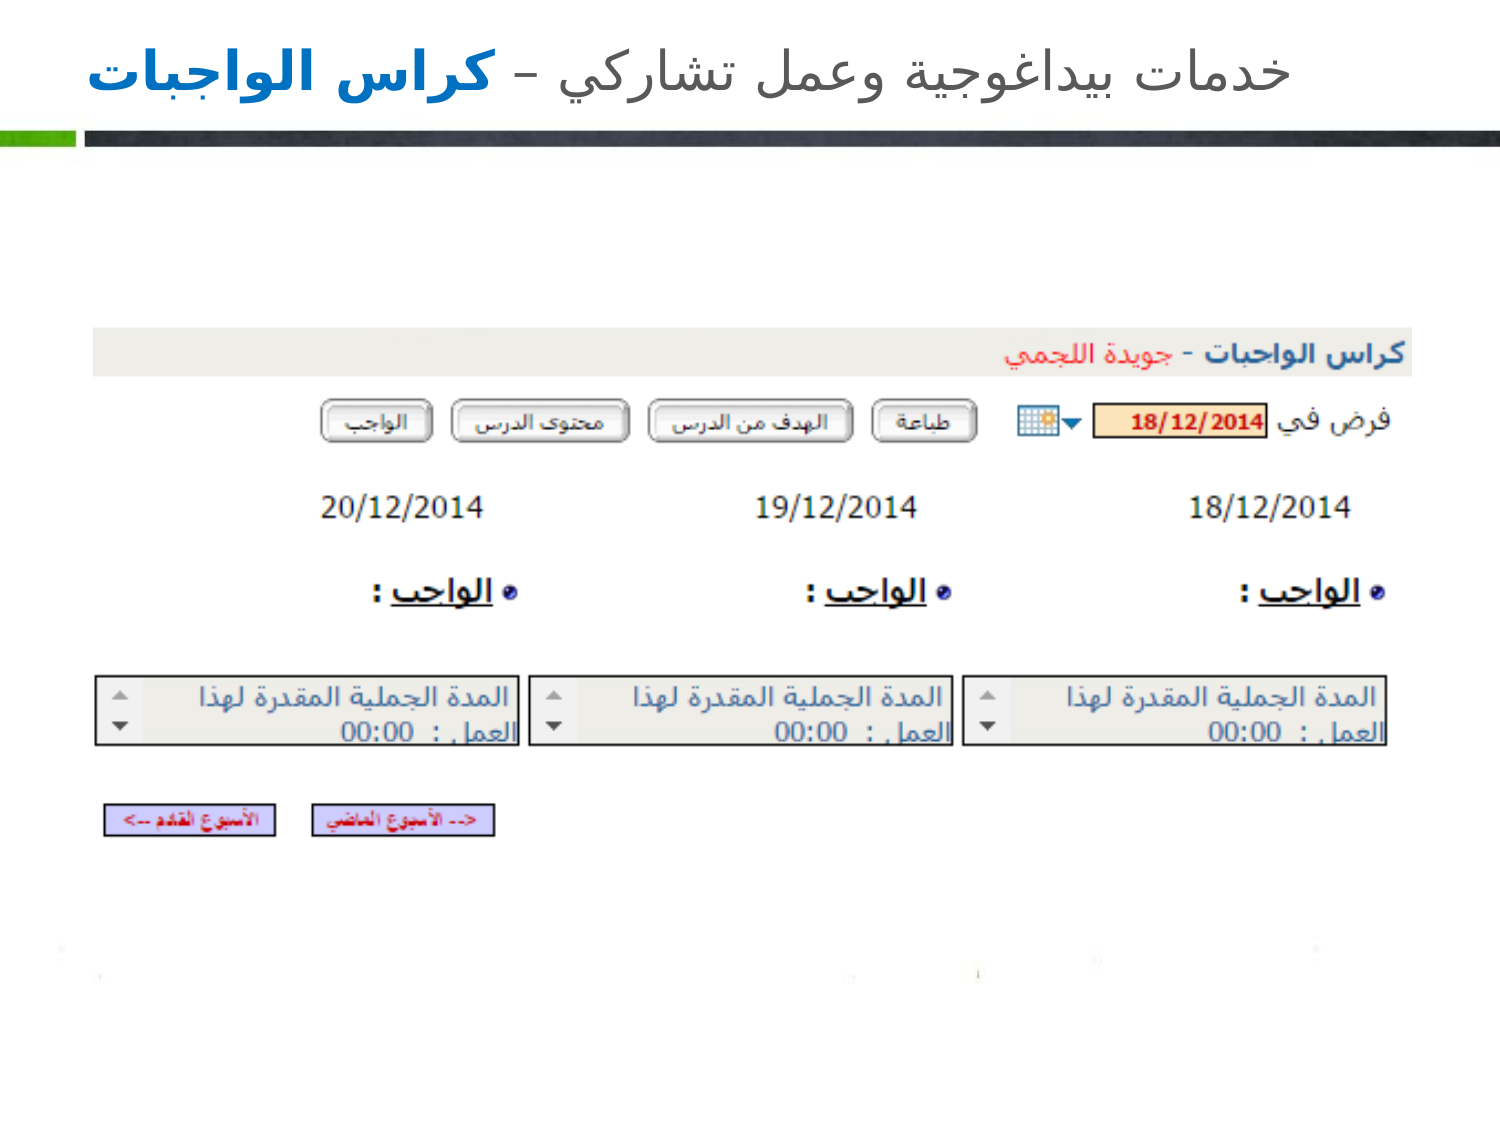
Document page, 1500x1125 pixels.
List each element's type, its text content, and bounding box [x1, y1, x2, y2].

title خدمات بيداغوجية وعمل تشاركي – كراس الواجبات [71, 12, 1450, 125]
picture [0, 0, 1500, 1125]
